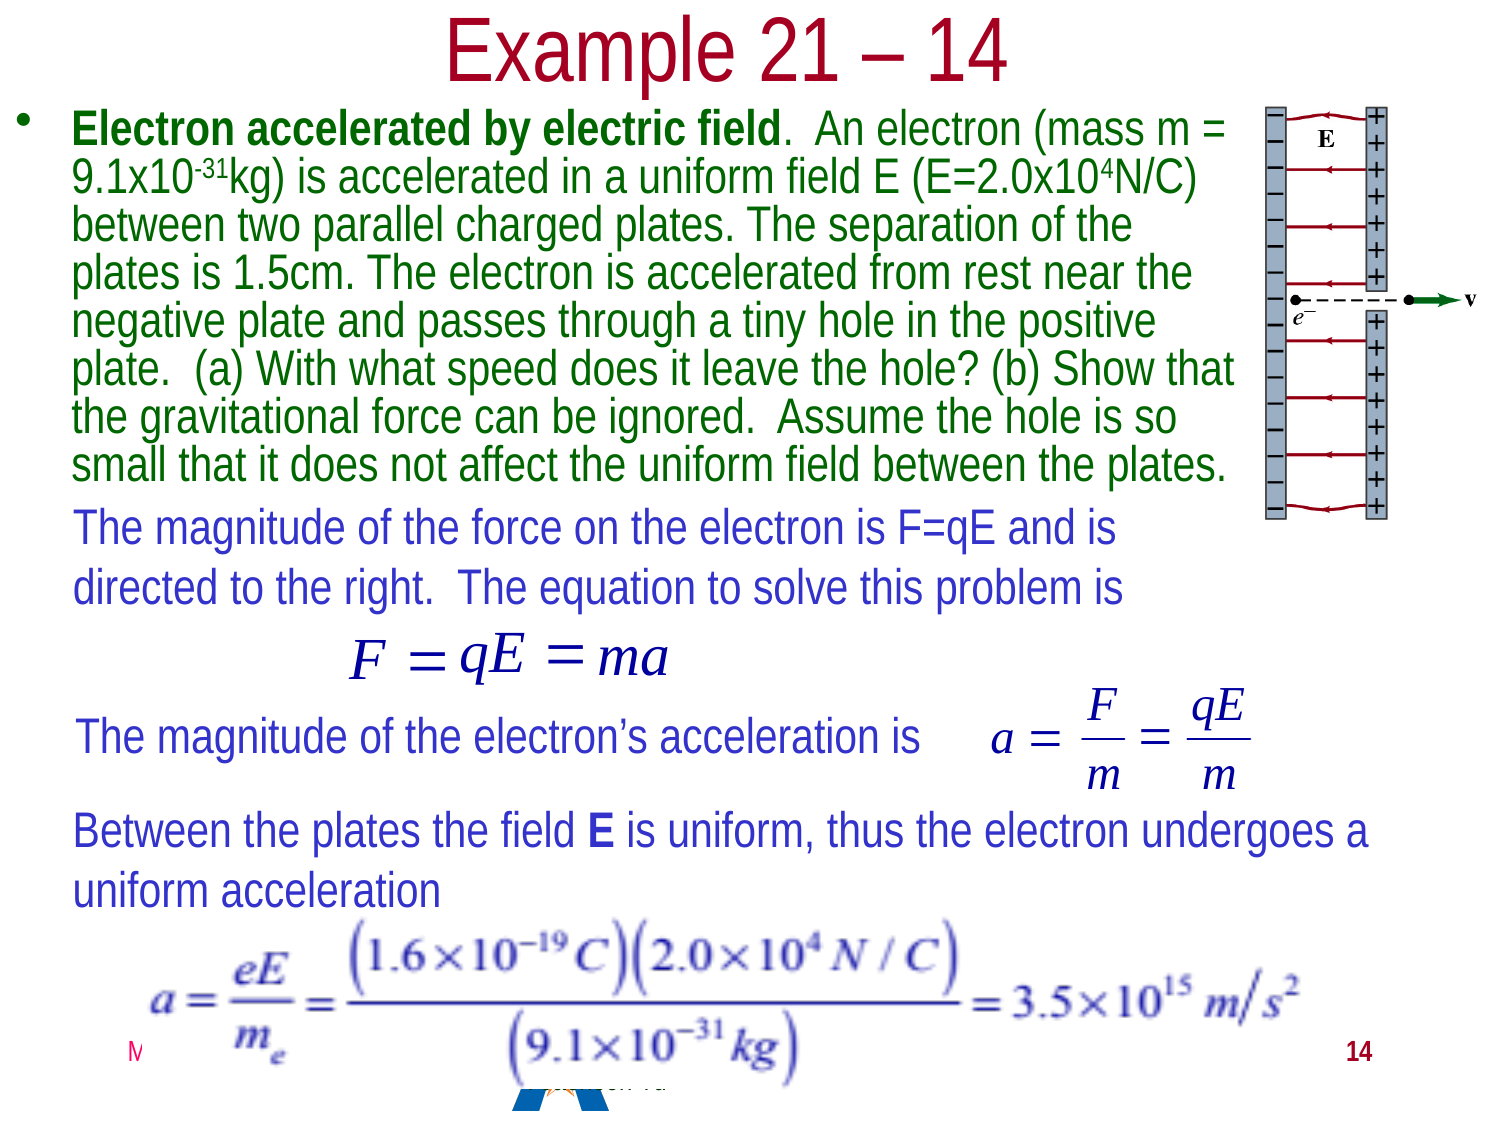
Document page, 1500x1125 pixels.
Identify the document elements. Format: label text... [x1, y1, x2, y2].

slide_number 14 [1074, 1024, 1388, 1101]
title Example 21 – 14 [49, 0, 1426, 90]
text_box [1073, 671, 1176, 800]
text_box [981, 722, 1063, 768]
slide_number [112, 1024, 426, 1101]
picture [1074, 99, 1500, 523]
text_box Between the plates the field E is uniform, thus the electron undergoes a uniform acceleration [57, 790, 1408, 925]
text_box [449, 618, 586, 701]
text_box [587, 637, 686, 693]
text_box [1178, 671, 1263, 801]
list Electron accelerated by electric field. An electron (mass m = 9.1x10-31kg) is accelerated in a uniform field E (E=2.0x104N/C) between two parallel charged plates. The separation of the plates is 1.5cm. The electron is accelerated from rest near the negative plate and passes through a tiny hole in the positive plate. (a) With what speed does it leave the hole? (b) Show that the gravitational force can be ignored. Assume the hole is so small that it does not affect the uniform field between the plates. [0, 99, 1073, 488]
text_box The magnitude of the force on the electron is F=qE and is directed to the right. The equation to solve this problem is [58, 487, 1250, 623]
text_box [337, 624, 444, 691]
text_box The magnitude of the electron’s acceleration is [60, 696, 938, 772]
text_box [141, 934, 294, 1072]
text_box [299, 912, 1312, 1090]
picture [512, 1101, 609, 1111]
